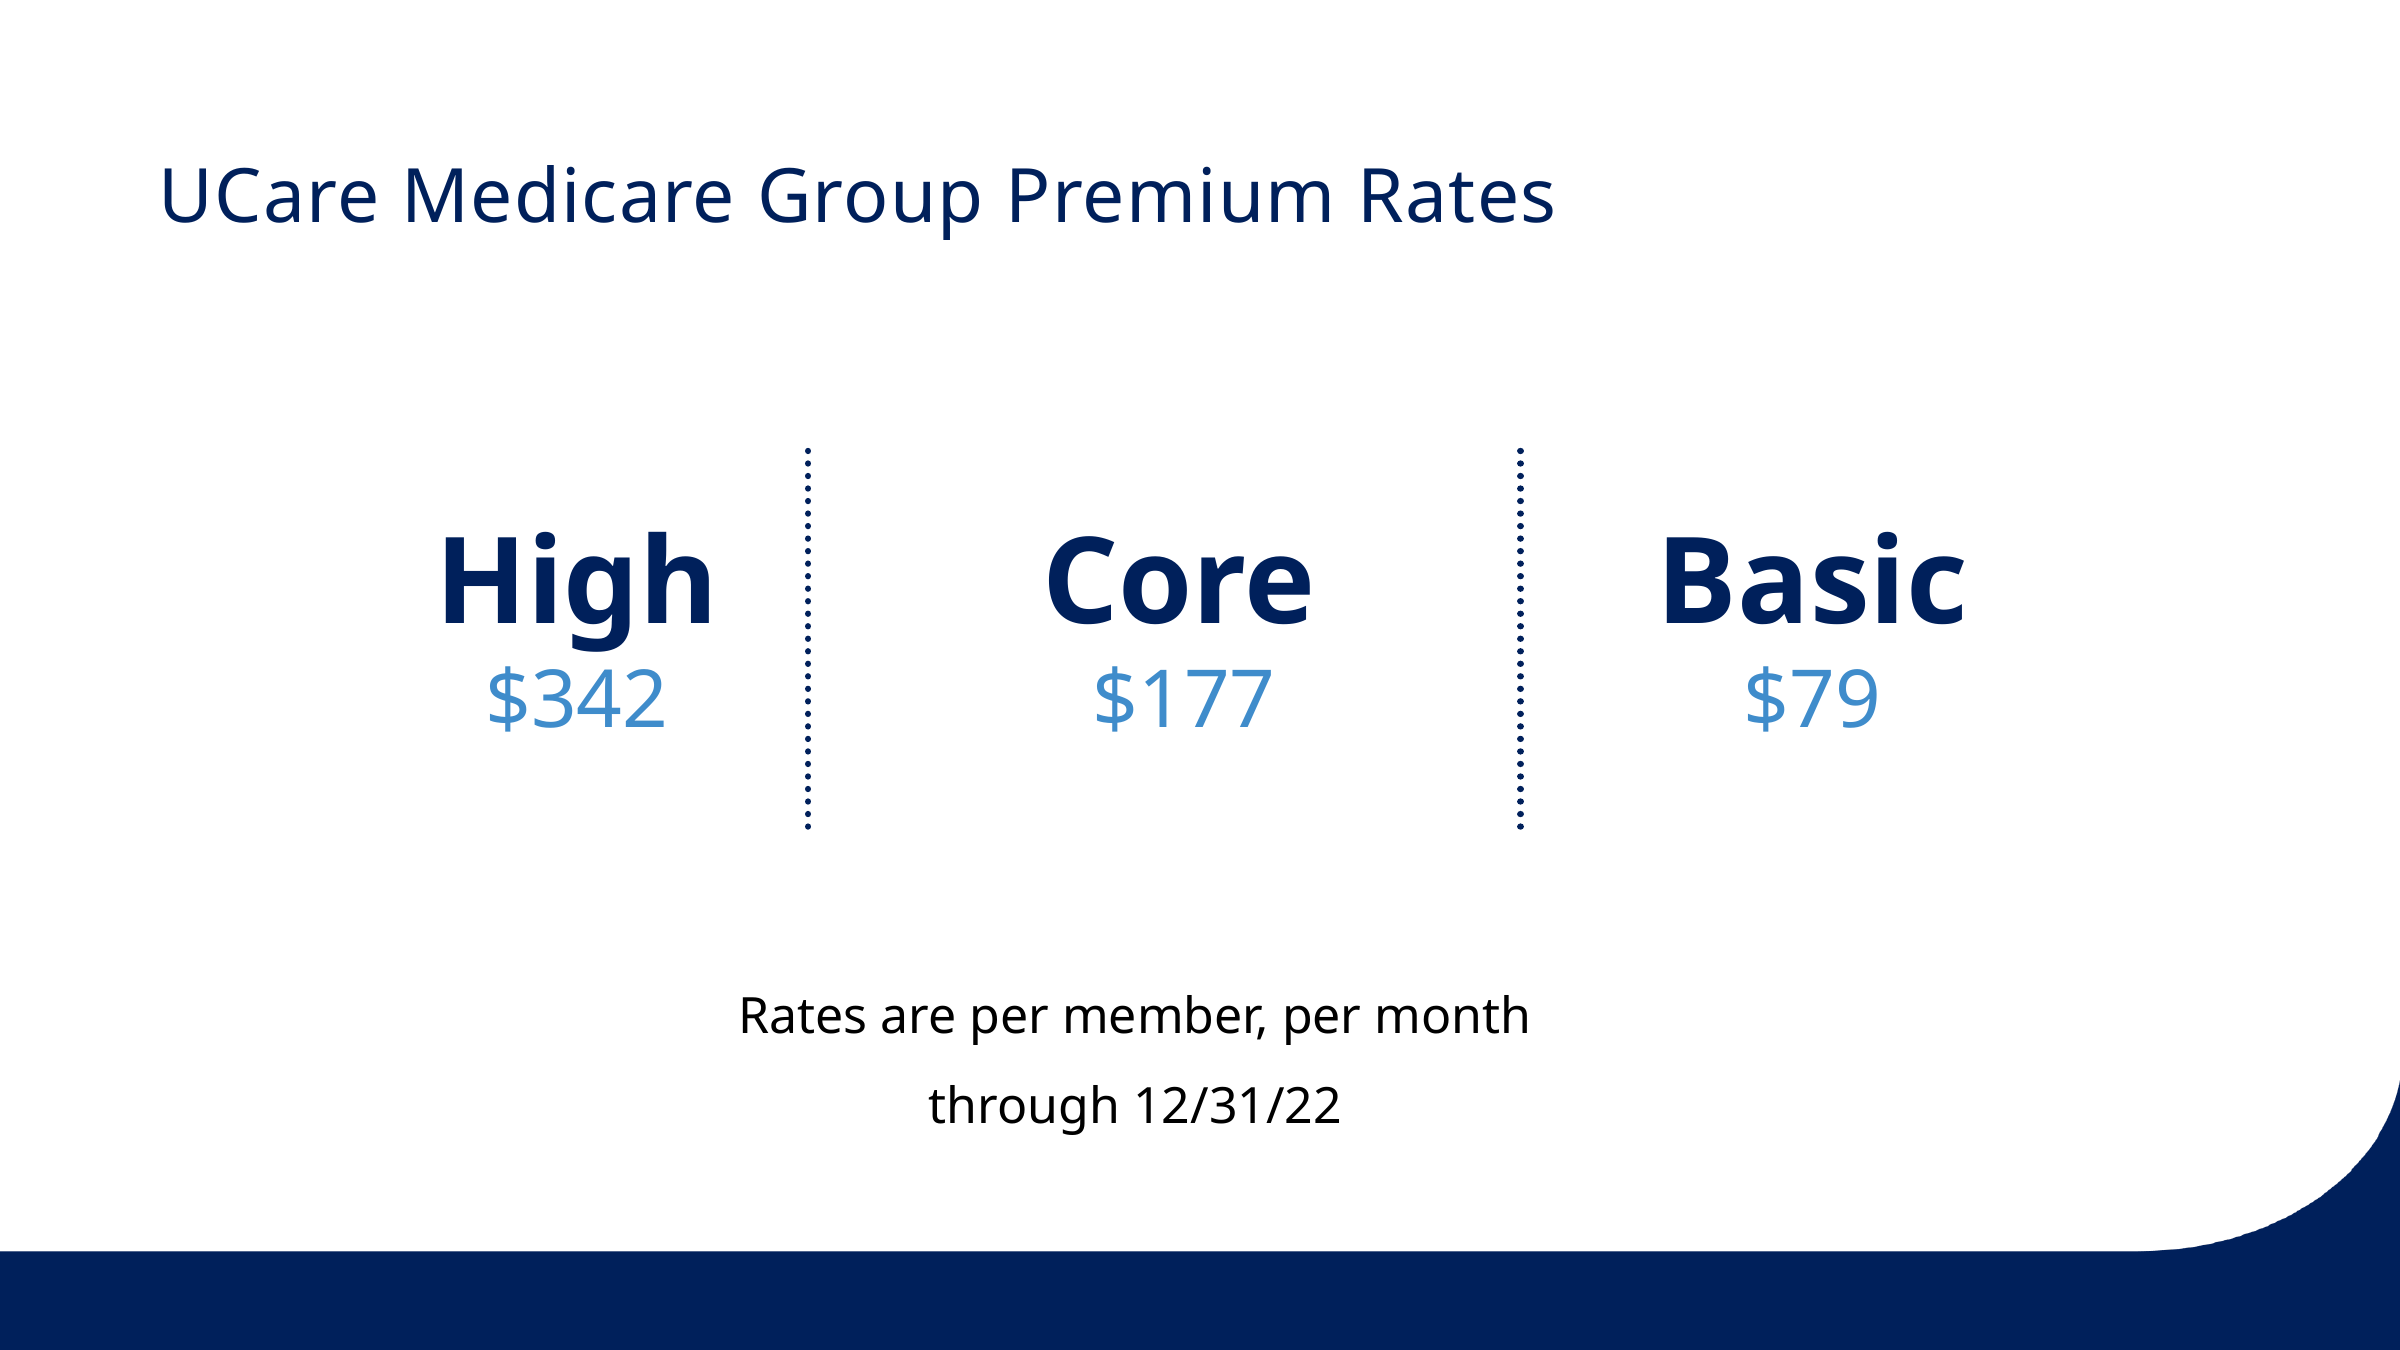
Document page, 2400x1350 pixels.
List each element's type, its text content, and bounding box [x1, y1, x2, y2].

text_box Rates are per member, per month through 12/31/22 [245, 976, 2025, 1141]
picture [0, 1053, 2400, 1350]
list High $342 Core $177 Basic $79 [245, 333, 2137, 1147]
title UCare Medicare Group Premium Rates [143, 104, 2218, 293]
